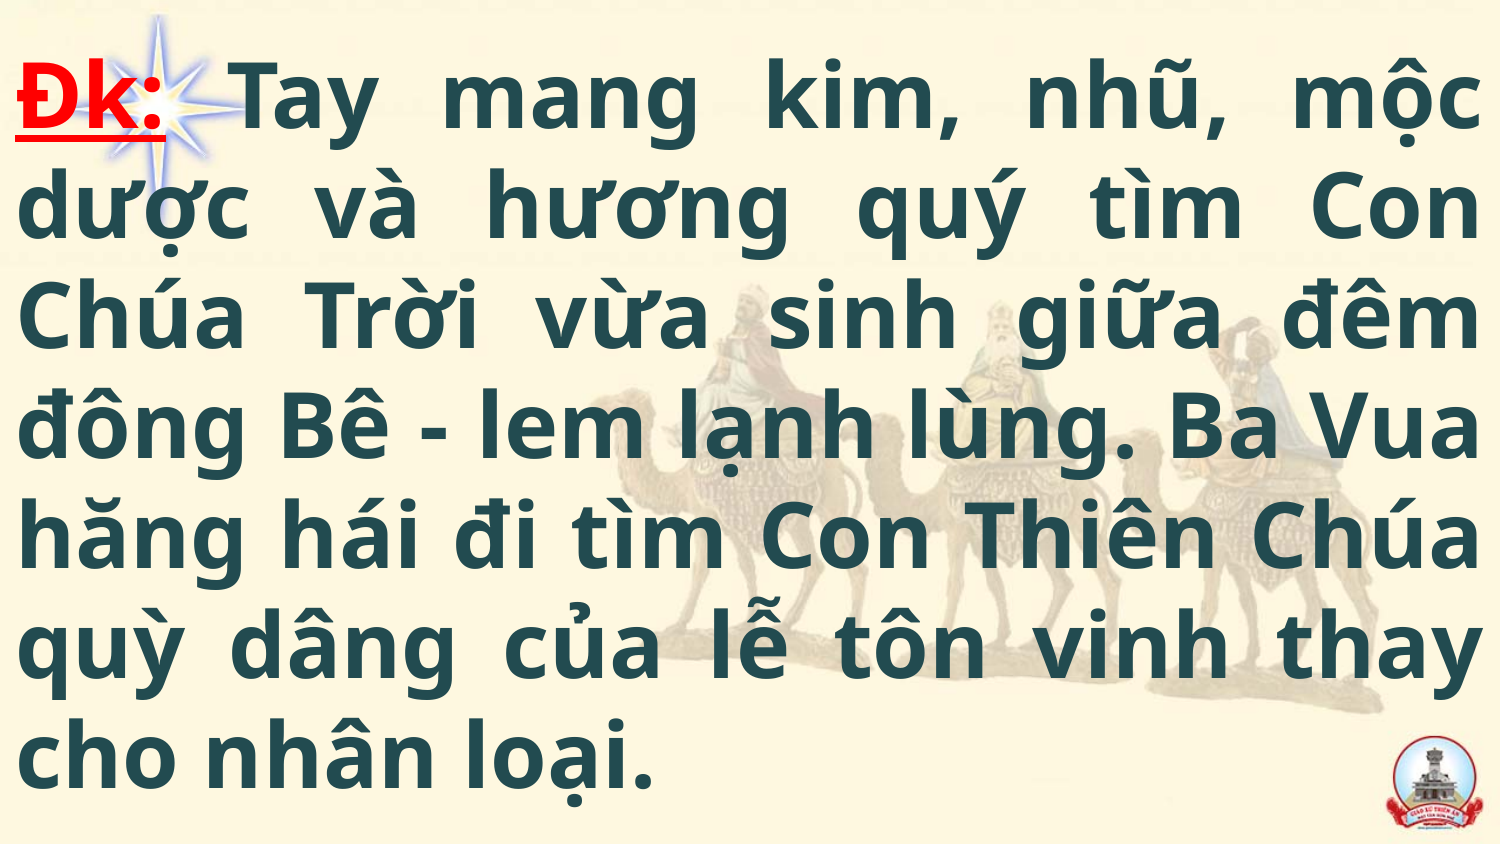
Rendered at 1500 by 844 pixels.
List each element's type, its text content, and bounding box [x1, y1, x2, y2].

title Đk: Tay mang kim, nhũ, mộc dược và hương quý tìm Con Chúa Trời vừa sinh giữa đêm đông Bê - lem lạnh lùng. Ba Vua hăng hái đi tìm Con Thiên Chúa quỳ dâng của lễ tôn vinh thay cho nhân loại. [0, 0, 1500, 844]
